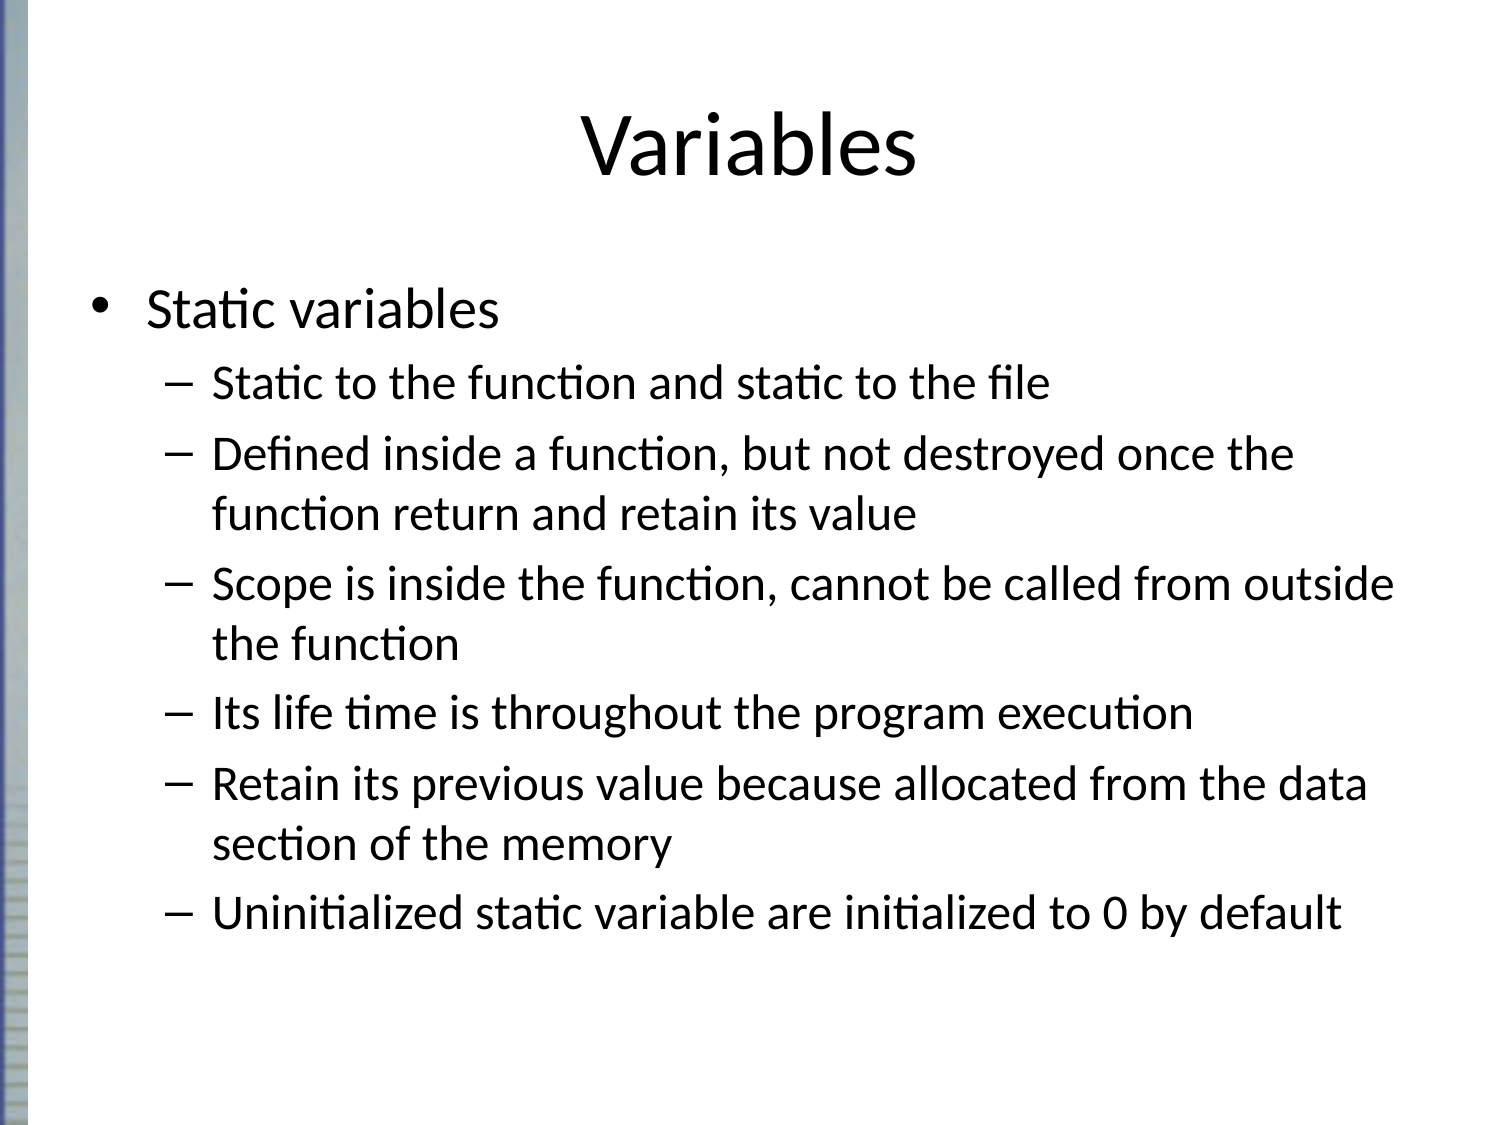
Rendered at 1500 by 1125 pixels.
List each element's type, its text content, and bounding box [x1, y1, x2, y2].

list Static variables Static to the function and static to the file Defined inside a function, but not destroyed once the function return and retain its value Scope is inside the function, cannot be called from outside the function Its life time is throughout the program execution Retain its previous value because allocated from the data section of the memory Uninitialized static variable are initialized to 0 by default [75, 262, 1425, 1005]
picture [0, 0, 28, 1125]
title Variables [75, 45, 1425, 233]
